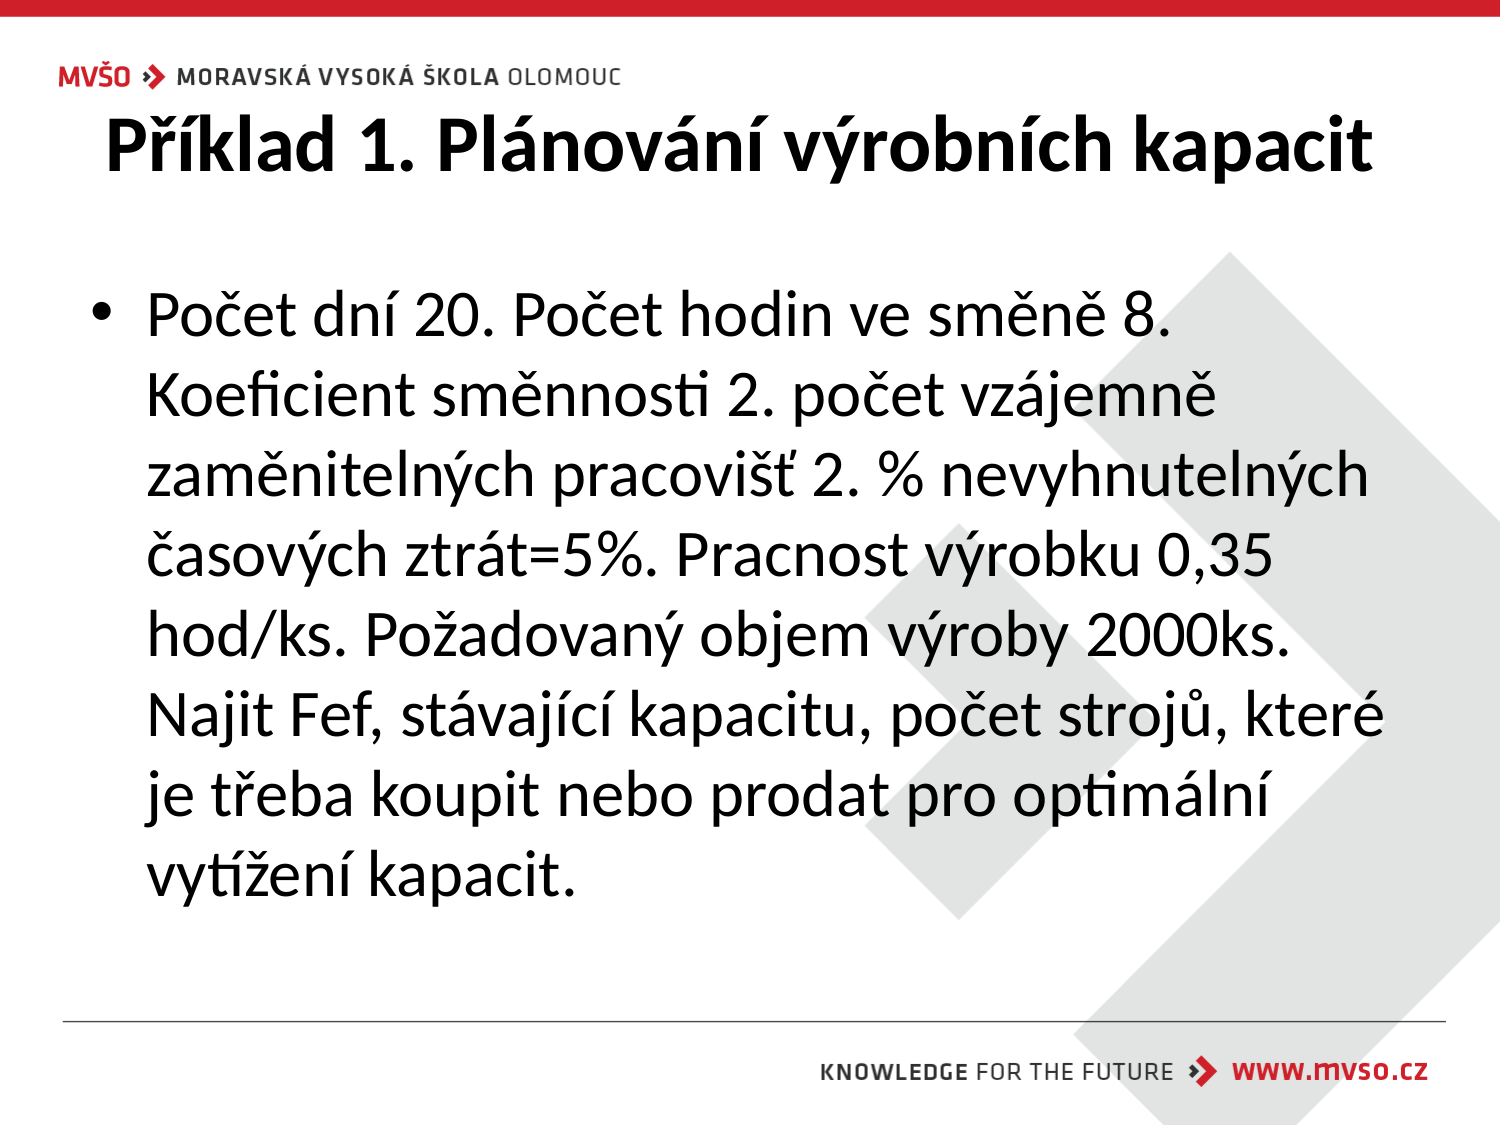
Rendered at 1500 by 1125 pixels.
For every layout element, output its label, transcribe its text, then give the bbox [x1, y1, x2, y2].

picture [0, 0, 1500, 1125]
title Příklad 1. Plánování výrobních kapacit [75, 45, 1425, 233]
list Počet dní 20. Počet hodin ve směně 8. Koeficient směnnosti 2. počet vzájemně zaměnitelných pracovišť 2. % nevyhnutelných časových ztrát=5%. Pracnost výrobku 0,35 hod/ks. Požadovaný objem výroby 2000ks. Najit Fef, stávající kapacitu, počet strojů, které je třeba koupit nebo prodat pro optimální vytížení kapacit. [75, 262, 1425, 1005]
